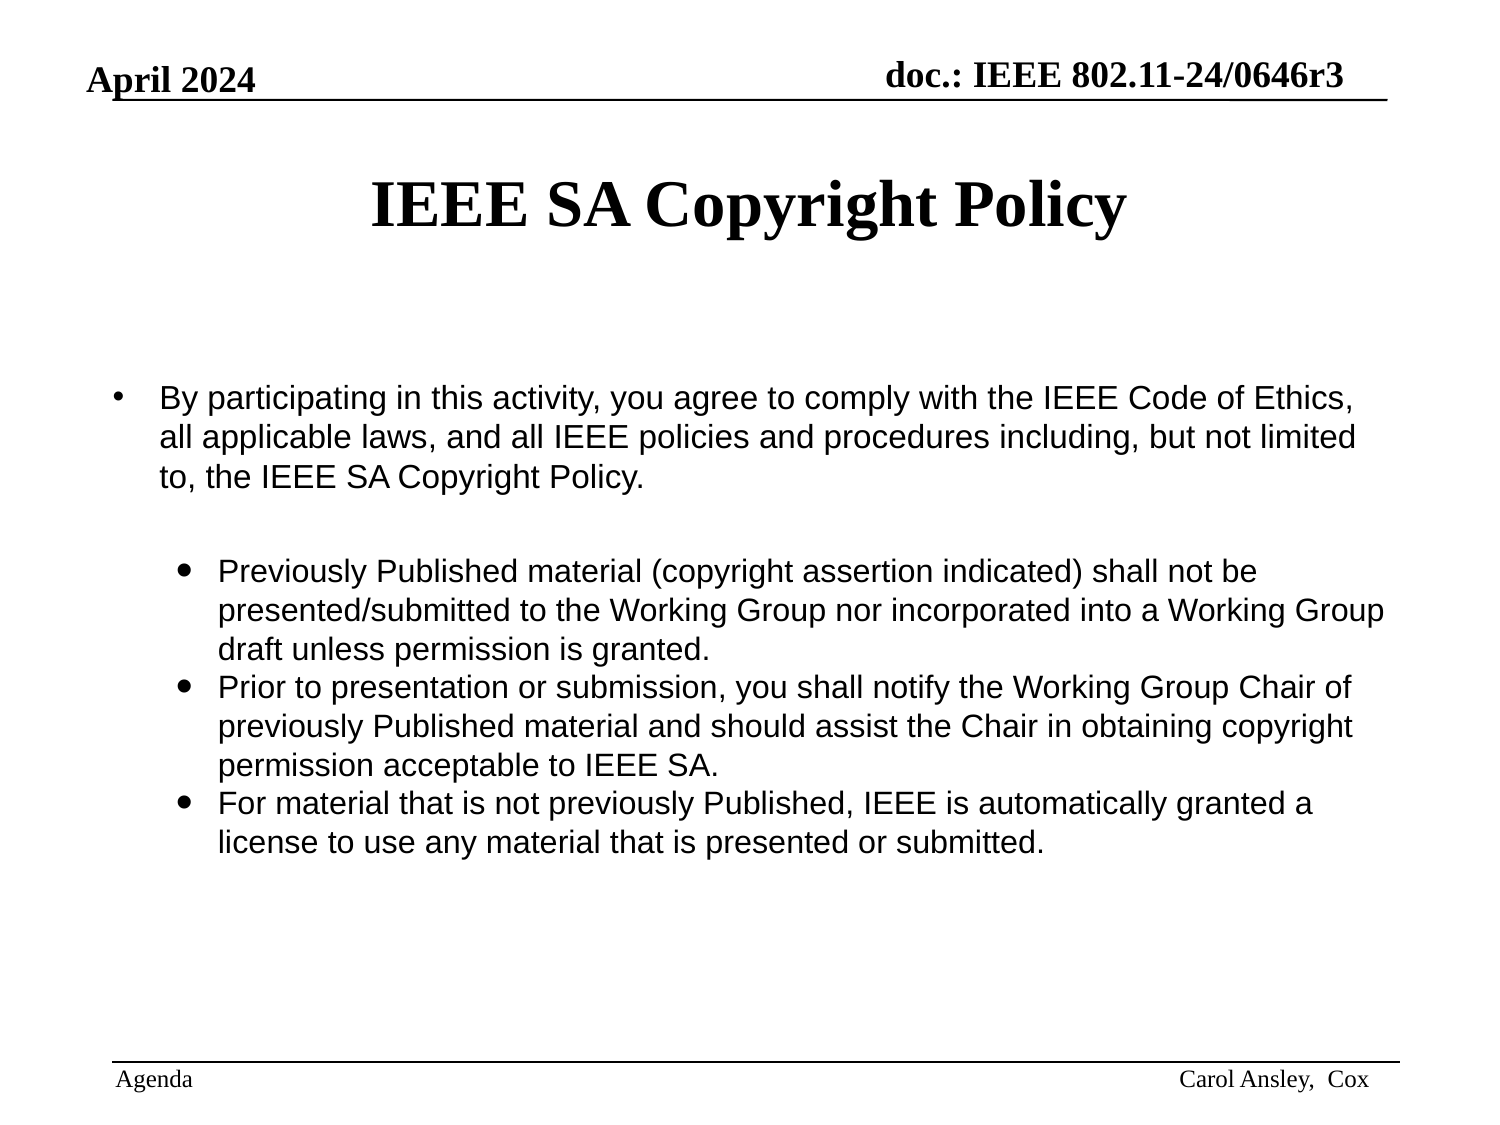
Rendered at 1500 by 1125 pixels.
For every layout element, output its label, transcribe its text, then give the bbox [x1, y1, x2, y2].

title IEEE SA Copyright Policy [111, 111, 1388, 288]
list By participating in this activity, you agree to comply with the IEEE Code of Ethics, all applicable laws, and all IEEE policies and procedures including, but not limited to, the IEEE SA Copyright Policy. Previously Published material (copyright assertion indicated) shall not be presented/submitted to the Working Group nor incorporated into a Working Group draft unless permission is granted. Prior to presentation or submission, you shall notify the Working Group Chair of previously Published material and should assist the Chair in obtaining copyright permission acceptable to IEEE SA. For material that is not previously Published, IEEE is automatically granted a license to use any material that is presented or submitted. [111, 299, 1388, 1001]
